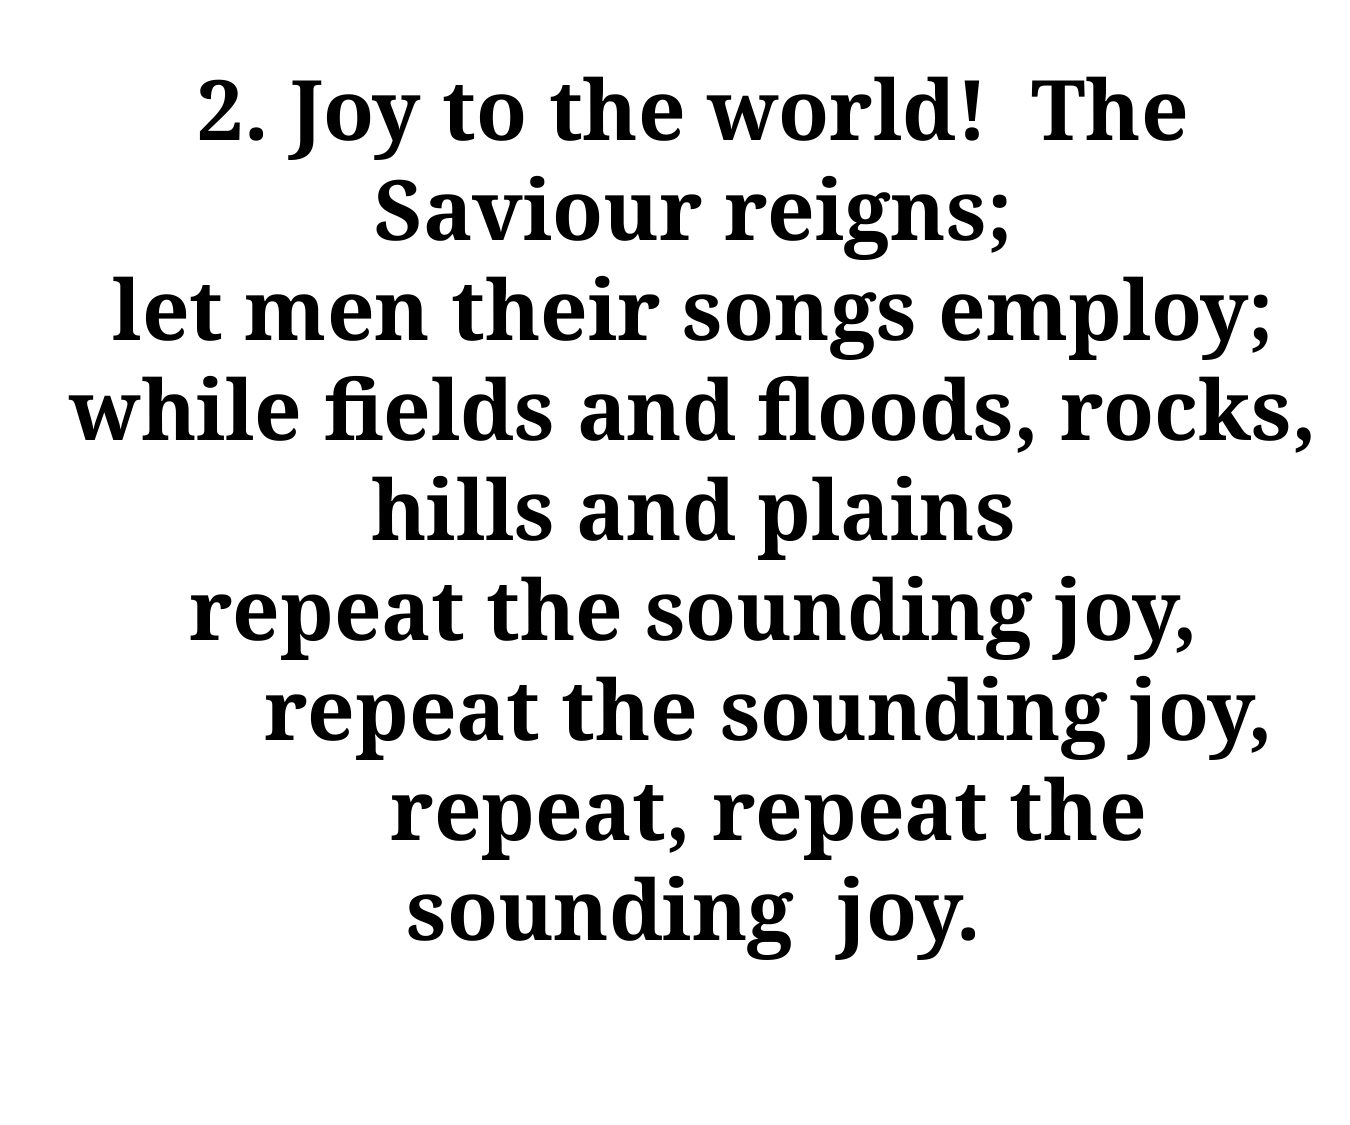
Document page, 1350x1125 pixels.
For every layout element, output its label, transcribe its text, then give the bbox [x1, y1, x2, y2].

text_box 2. Joy to the world! The Saviour reigns; let men their songs employ; while fields and floods, rocks, hills and plains repeat the sounding joy, repeat the sounding joy, repeat, repeat the sounding joy. [37, 50, 1350, 965]
